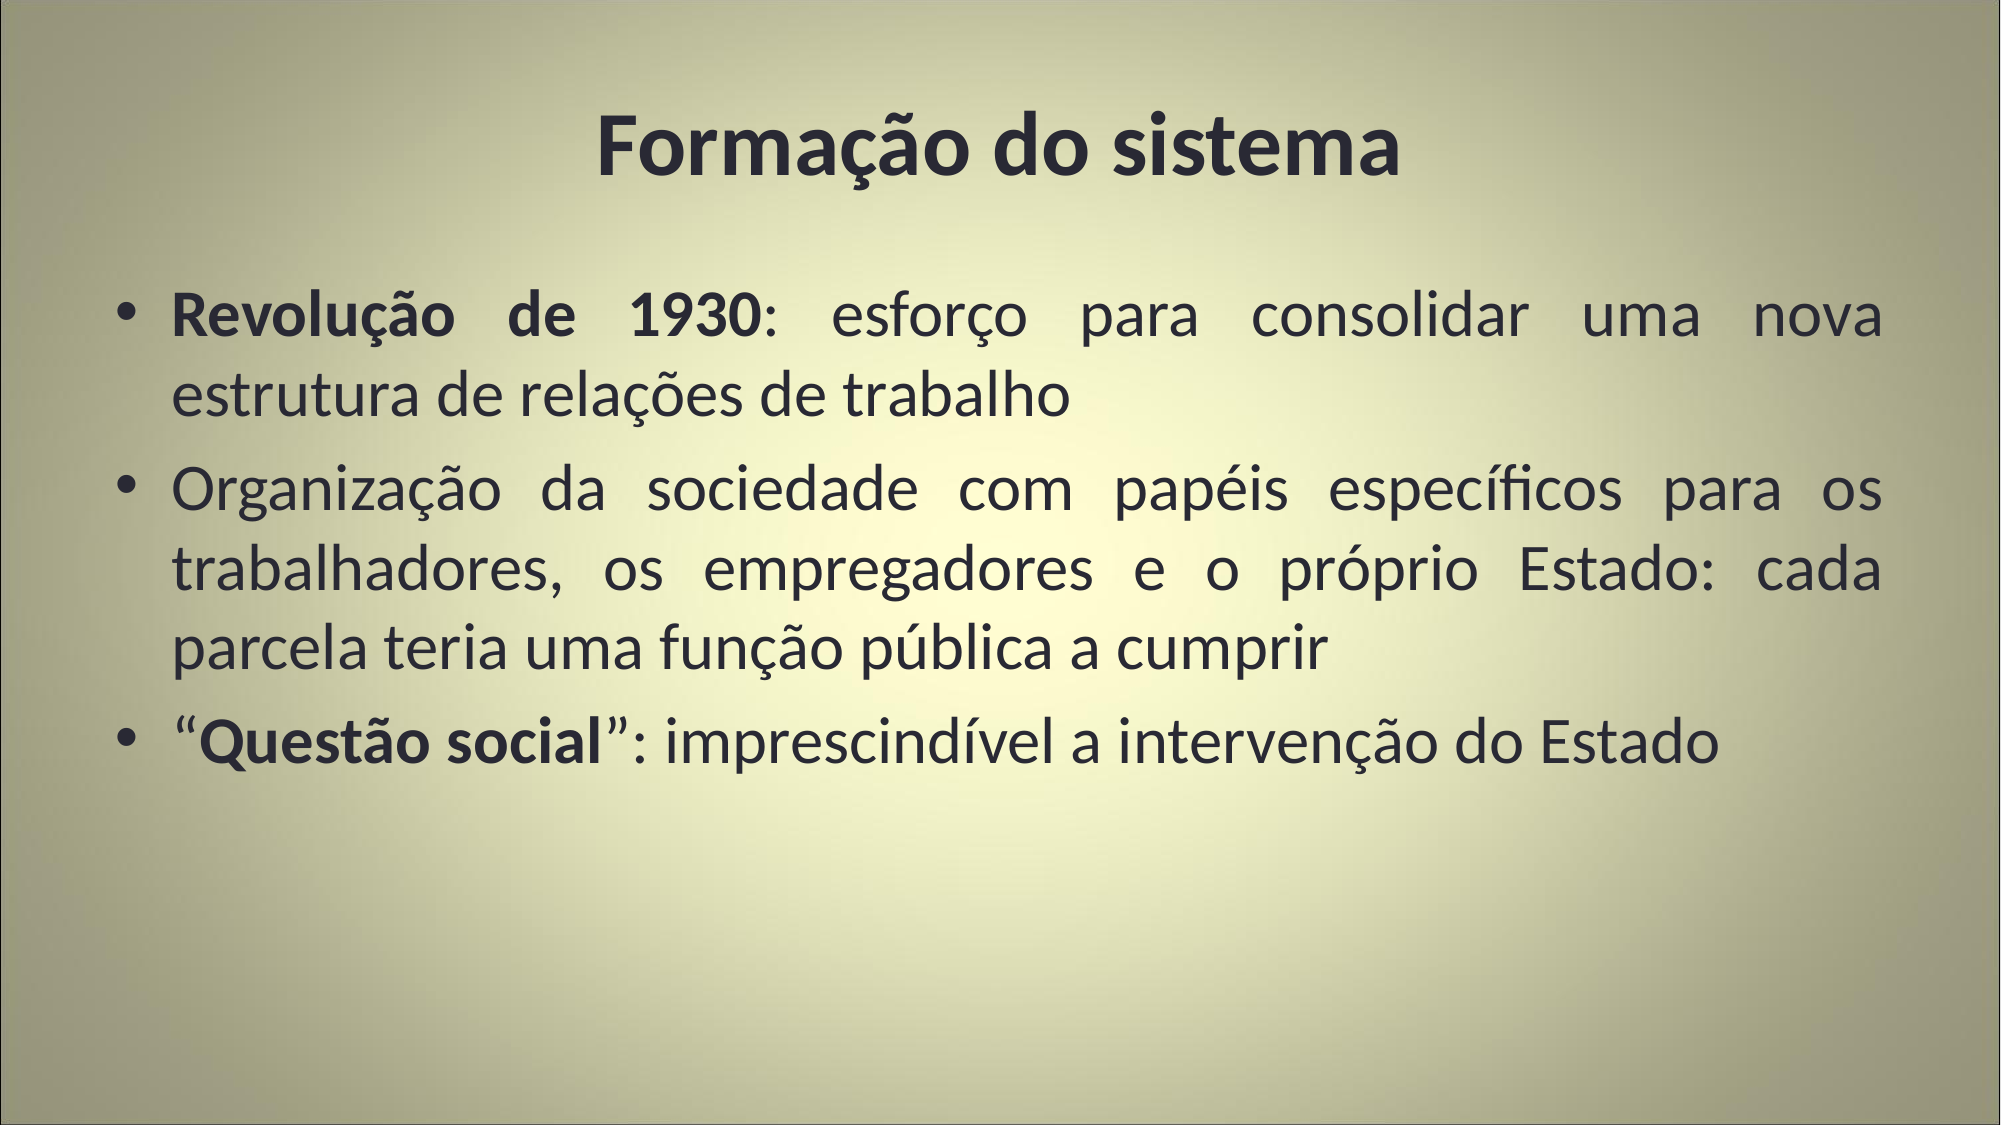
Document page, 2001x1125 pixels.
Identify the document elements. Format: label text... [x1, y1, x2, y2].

list Revolução de 1930: esforço para consolidar uma nova estrutura de relações de trabalho Organização da sociedade com papéis específicos para os trabalhadores, os empregadores e o próprio Estado: cada parcela teria uma função pública a cumprir “Questão social”: imprescindível a intervenção do Estado [99, 262, 1900, 1005]
title Formação do sistema [99, 45, 1900, 233]
picture [0, 0, 2001, 1125]
